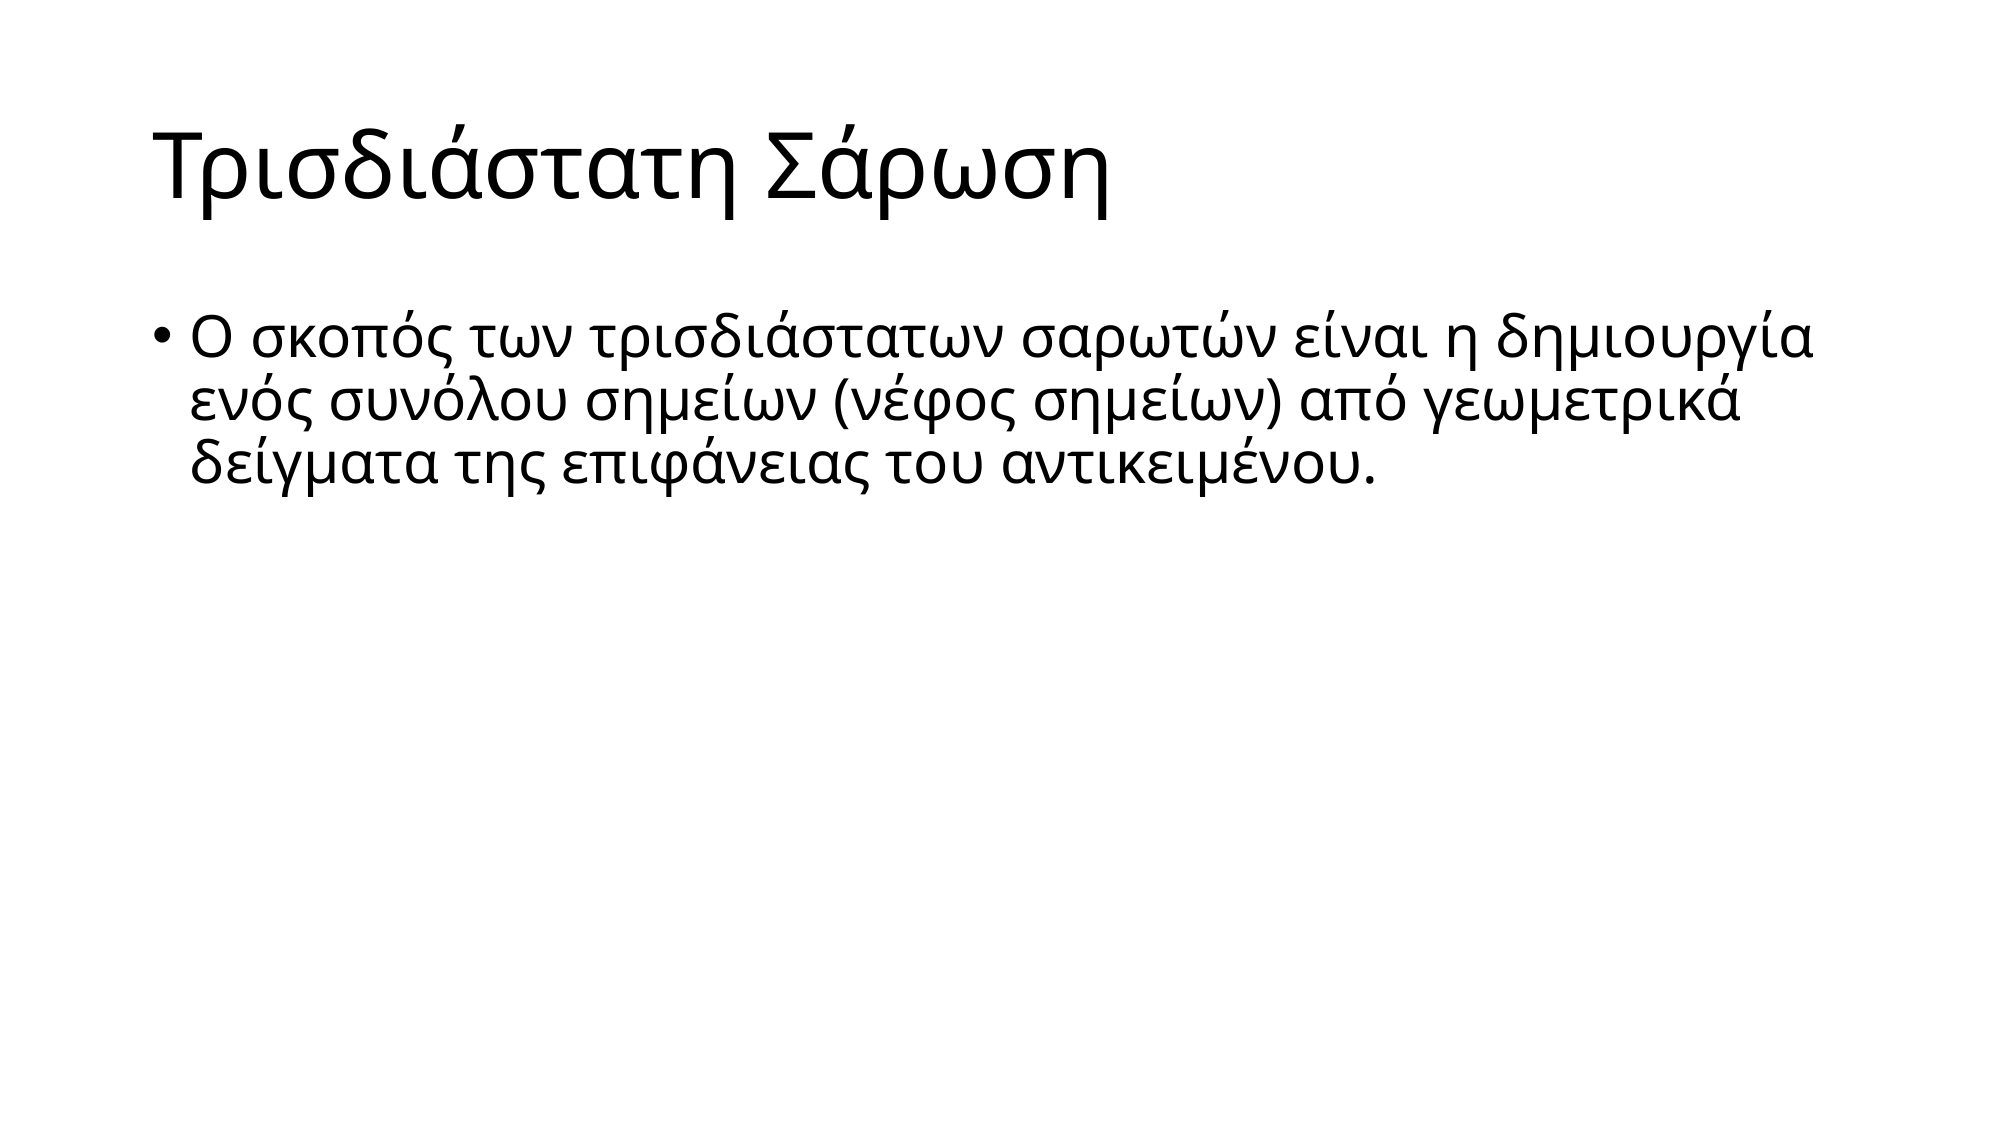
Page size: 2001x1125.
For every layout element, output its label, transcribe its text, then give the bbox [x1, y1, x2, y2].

list Ο σκοπός των τρισδιάστατων σαρωτών είναι η δημιουργία ενός συνόλου σημείων (νέφος σημείων) από γεωμετρικά δείγματα της επιφάνειας του αντικειμένου. [137, 299, 1863, 1014]
title Τρισδιάστατη Σάρωση [137, 59, 1863, 278]
